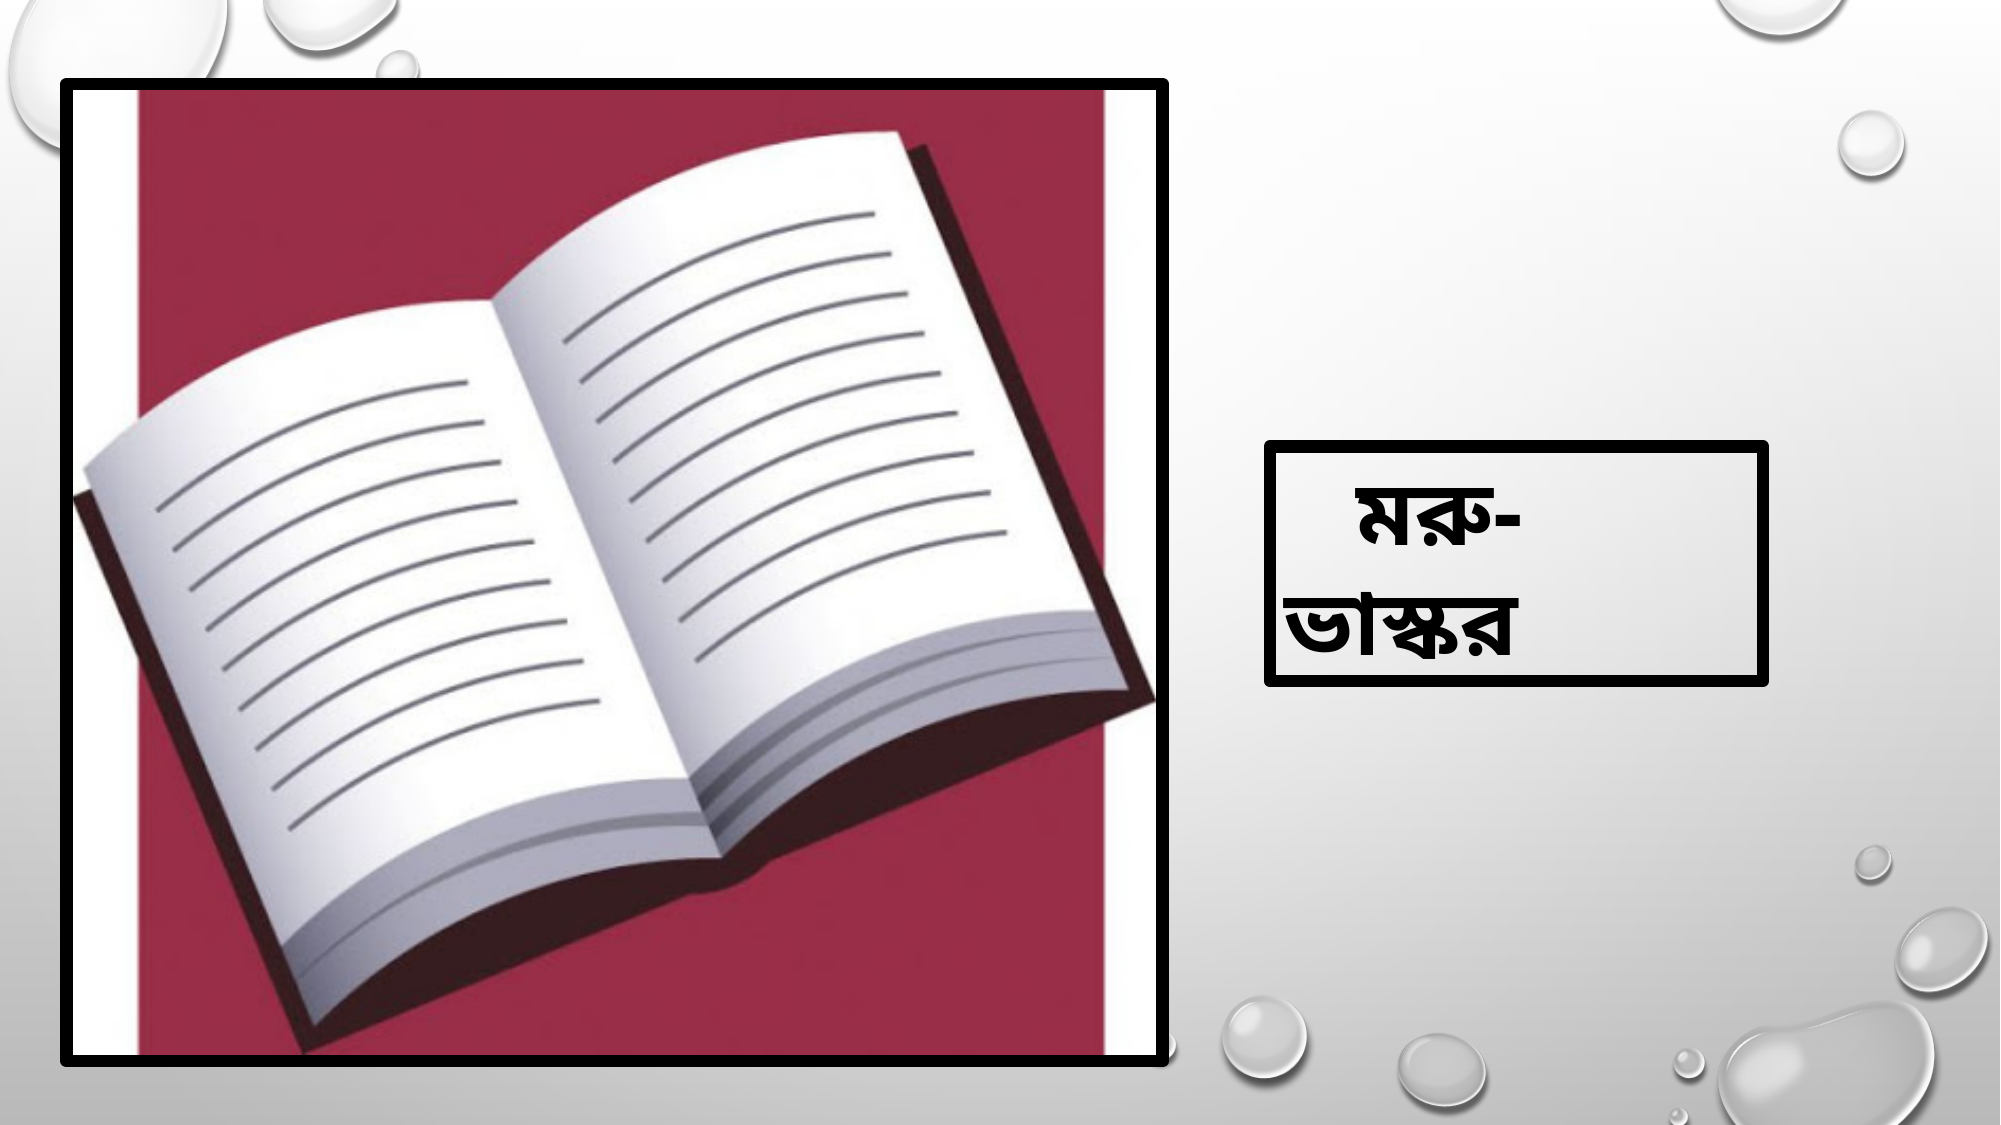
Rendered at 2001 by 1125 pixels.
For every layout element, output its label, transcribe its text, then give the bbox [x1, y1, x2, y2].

picture [0, 0, 2000, 1125]
text_box মরু-ভাস্কর [1269, 446, 1763, 681]
